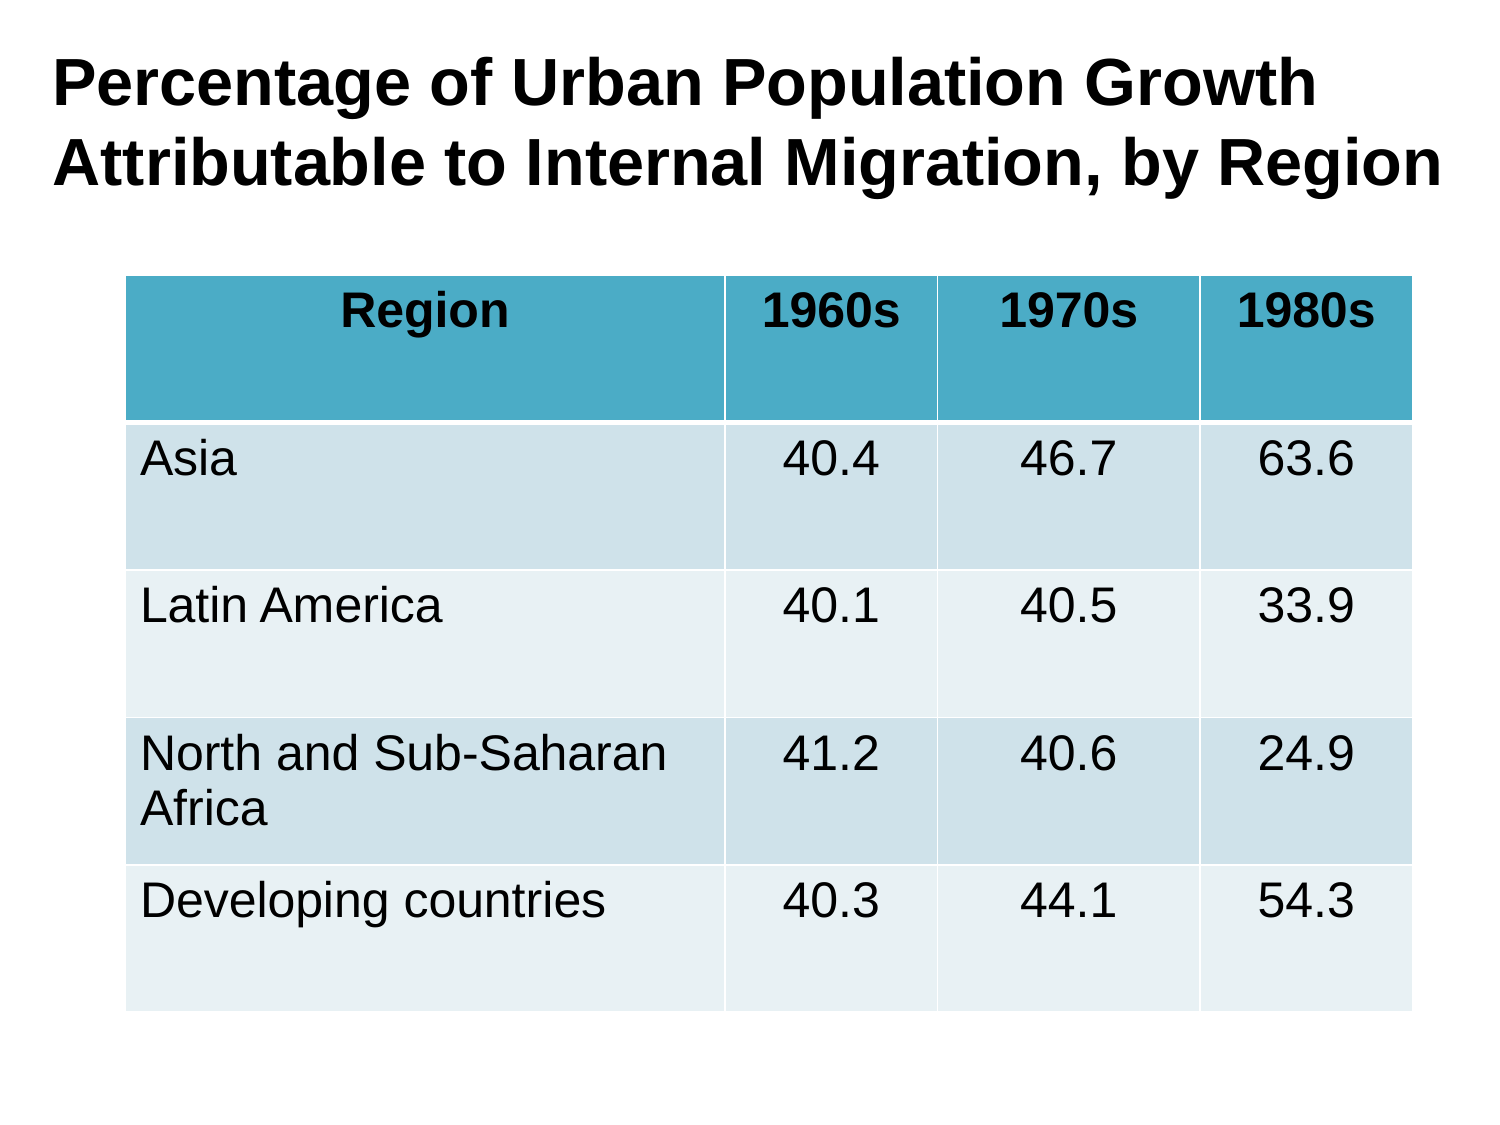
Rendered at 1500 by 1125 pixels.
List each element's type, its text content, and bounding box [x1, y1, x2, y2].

table_cell 40.1 [726, 571, 937, 717]
table_header 1980s [1201, 276, 1412, 420]
table_cell 40.6 [938, 718, 1199, 864]
table_cell 24.9 [1201, 718, 1412, 864]
table_cell 44.1 [938, 866, 1199, 1011]
table_header 1970s [938, 276, 1199, 420]
table_cell 33.9 [1201, 571, 1412, 717]
table_cell 46.7 [938, 425, 1199, 569]
table_cell 40.4 [726, 425, 937, 569]
table_cell 40.3 [726, 866, 937, 1011]
table_header Region [126, 276, 724, 420]
table_header 1960s [726, 276, 937, 420]
table_cell 41.2 [726, 718, 937, 864]
table_cell 63.6 [1201, 425, 1412, 569]
table_cell 40.5 [938, 571, 1199, 717]
title Percentage of Urban Population Growth Attributable to Internal Migration, by Region [37, 24, 1476, 213]
table_cell Asia [126, 425, 724, 569]
table_cell 54.3 [1201, 866, 1412, 1011]
table_cell North and Sub-Saharan Africa [126, 718, 724, 864]
table_cell Latin America [126, 571, 724, 717]
table_cell Developing countries [126, 866, 724, 1011]
